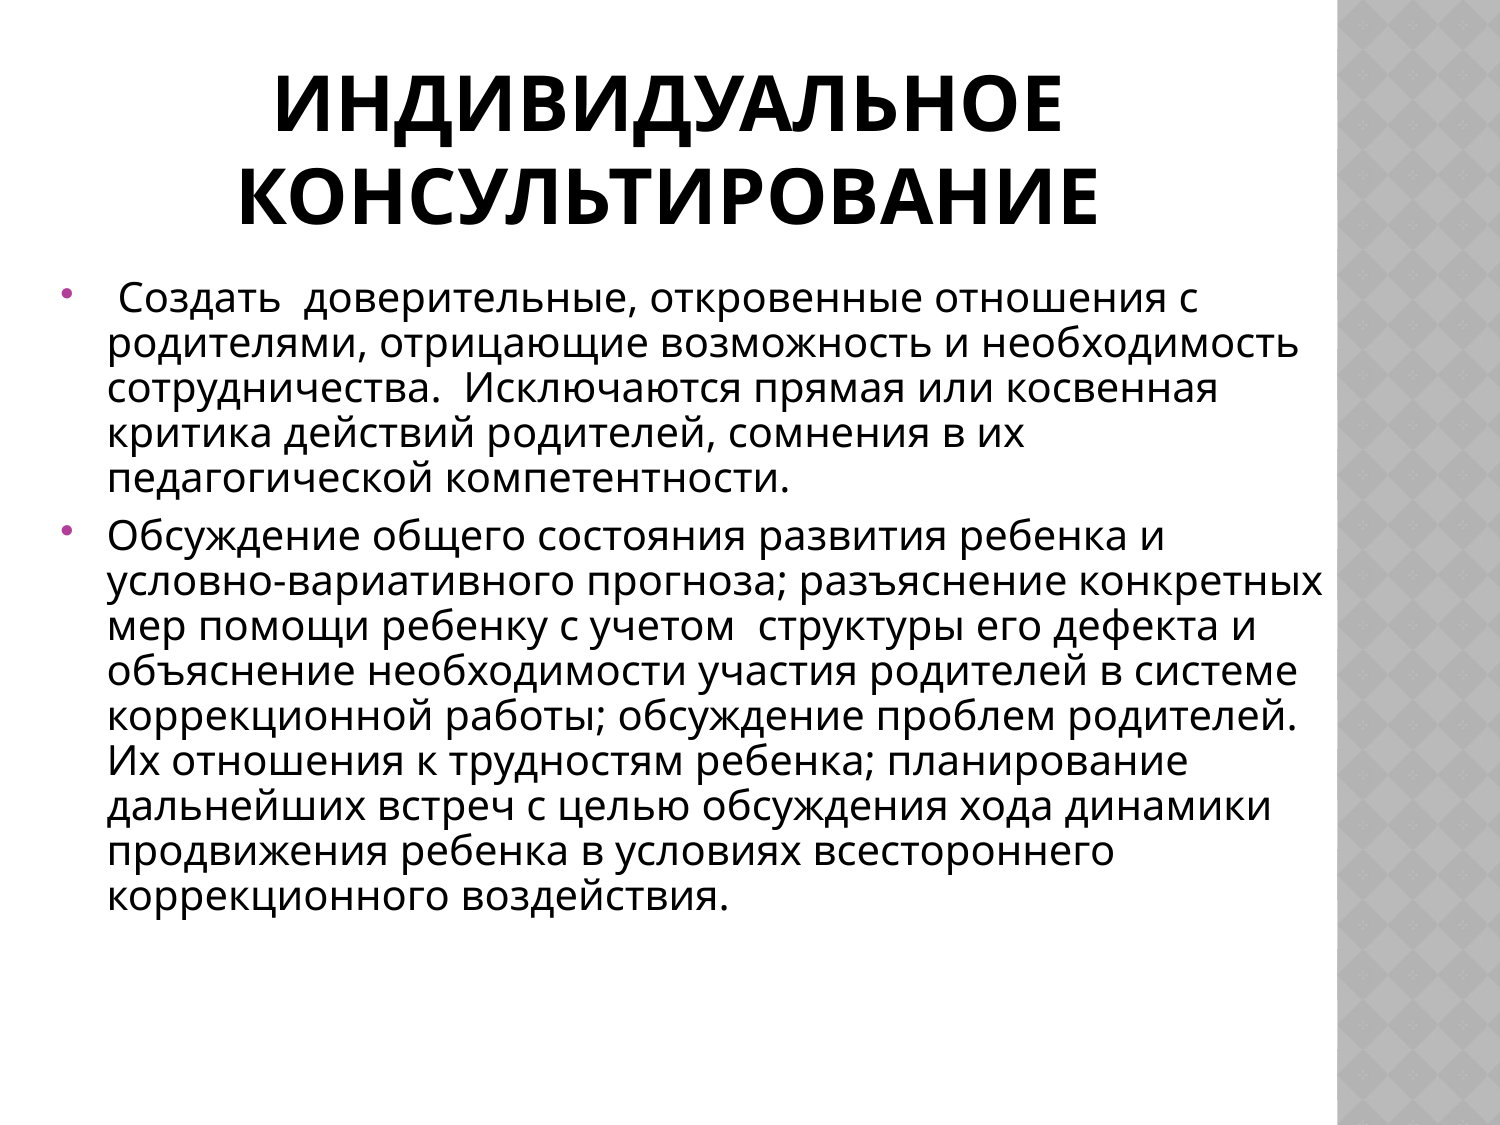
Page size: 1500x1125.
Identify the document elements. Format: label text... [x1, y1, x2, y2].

list Создать доверительные, откровенные отношения с родителями, отрицающие возможность и необходимость сотрудничества. Исключаются прямая или косвенная критика действий родителей, сомнения в их педагогической компетентности. Обсуждение общего состояния развития ребенка и условно-вариативного прогноза; разъяснение конкретных мер помощи ребенку с учетом структуры его дефекта и объяснение необходимости участия родителей в системе коррекционной работы; обсуждение проблем родителей. Их отношения к трудностям ребенка; планирование дальнейших встреч с целью обсуждения хода динамики продвижения ребенка в условиях всестороннего коррекционного воздействия. [46, 269, 1360, 970]
title Индивидуальное консультирование [75, 52, 1263, 240]
